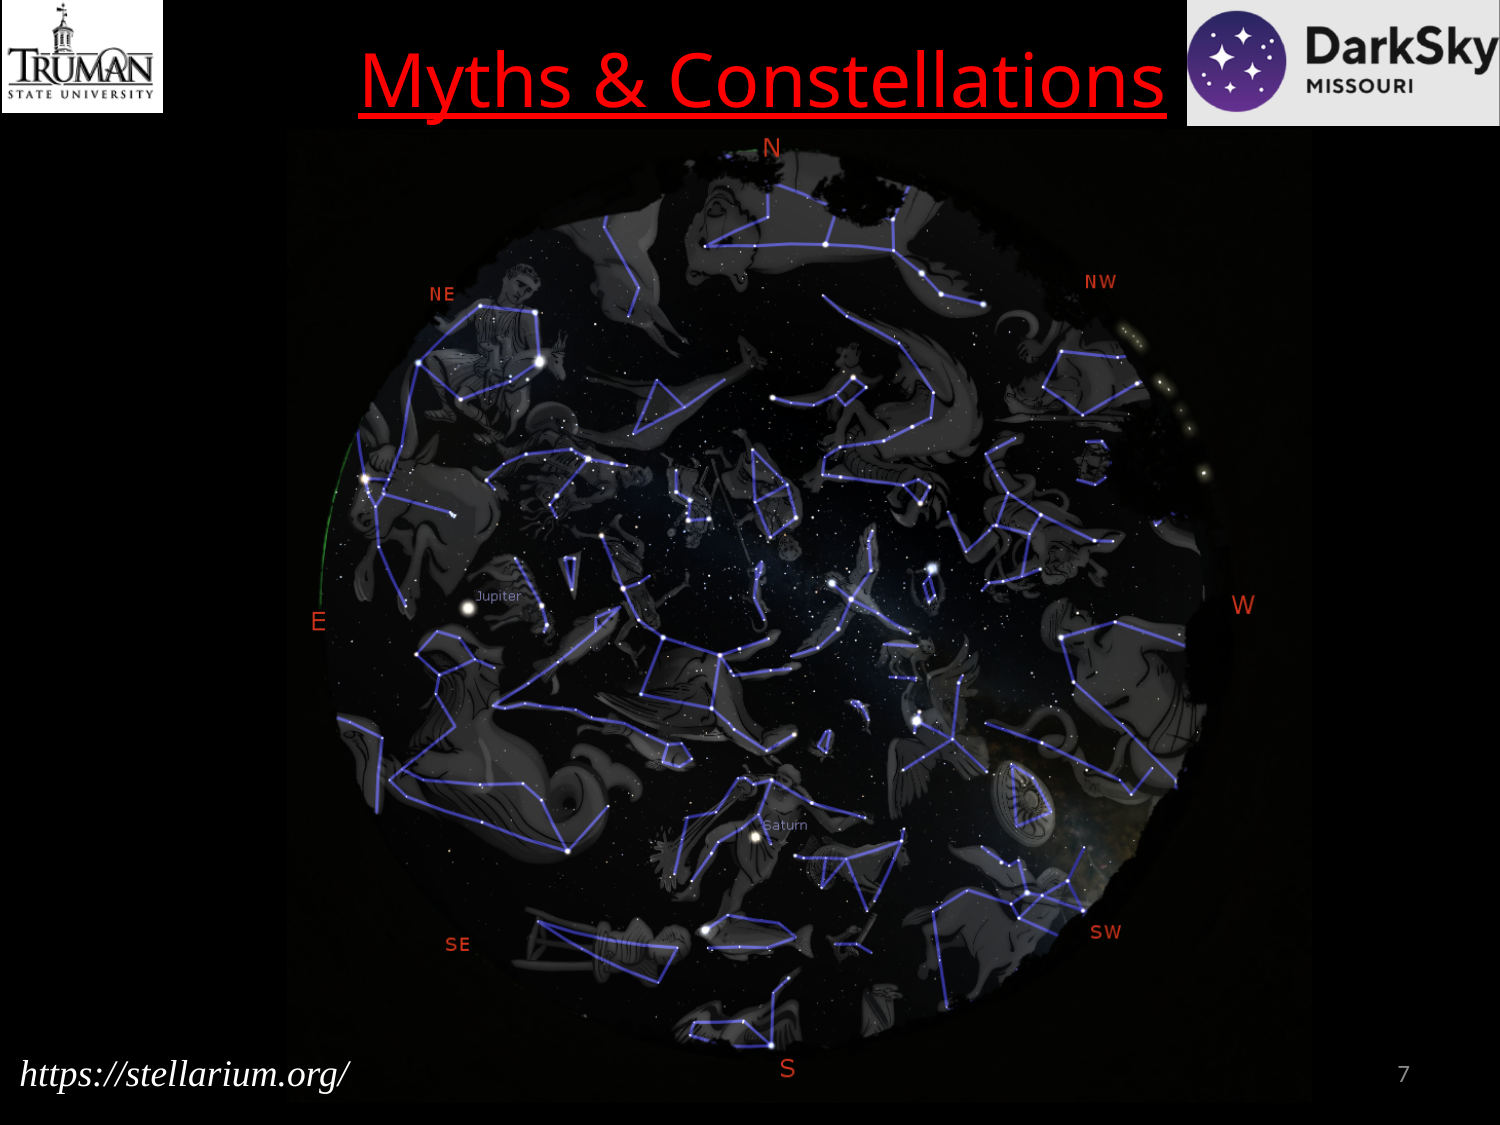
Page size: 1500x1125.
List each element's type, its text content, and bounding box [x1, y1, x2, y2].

slide_number 7 [1316, 1042, 1425, 1103]
picture [1, 0, 163, 113]
picture [1187, 0, 1500, 126]
picture [287, 129, 1312, 1103]
text_box https://stellarium.org/ [4, 1041, 282, 1102]
list Myths & Constellations [50, 24, 1182, 138]
